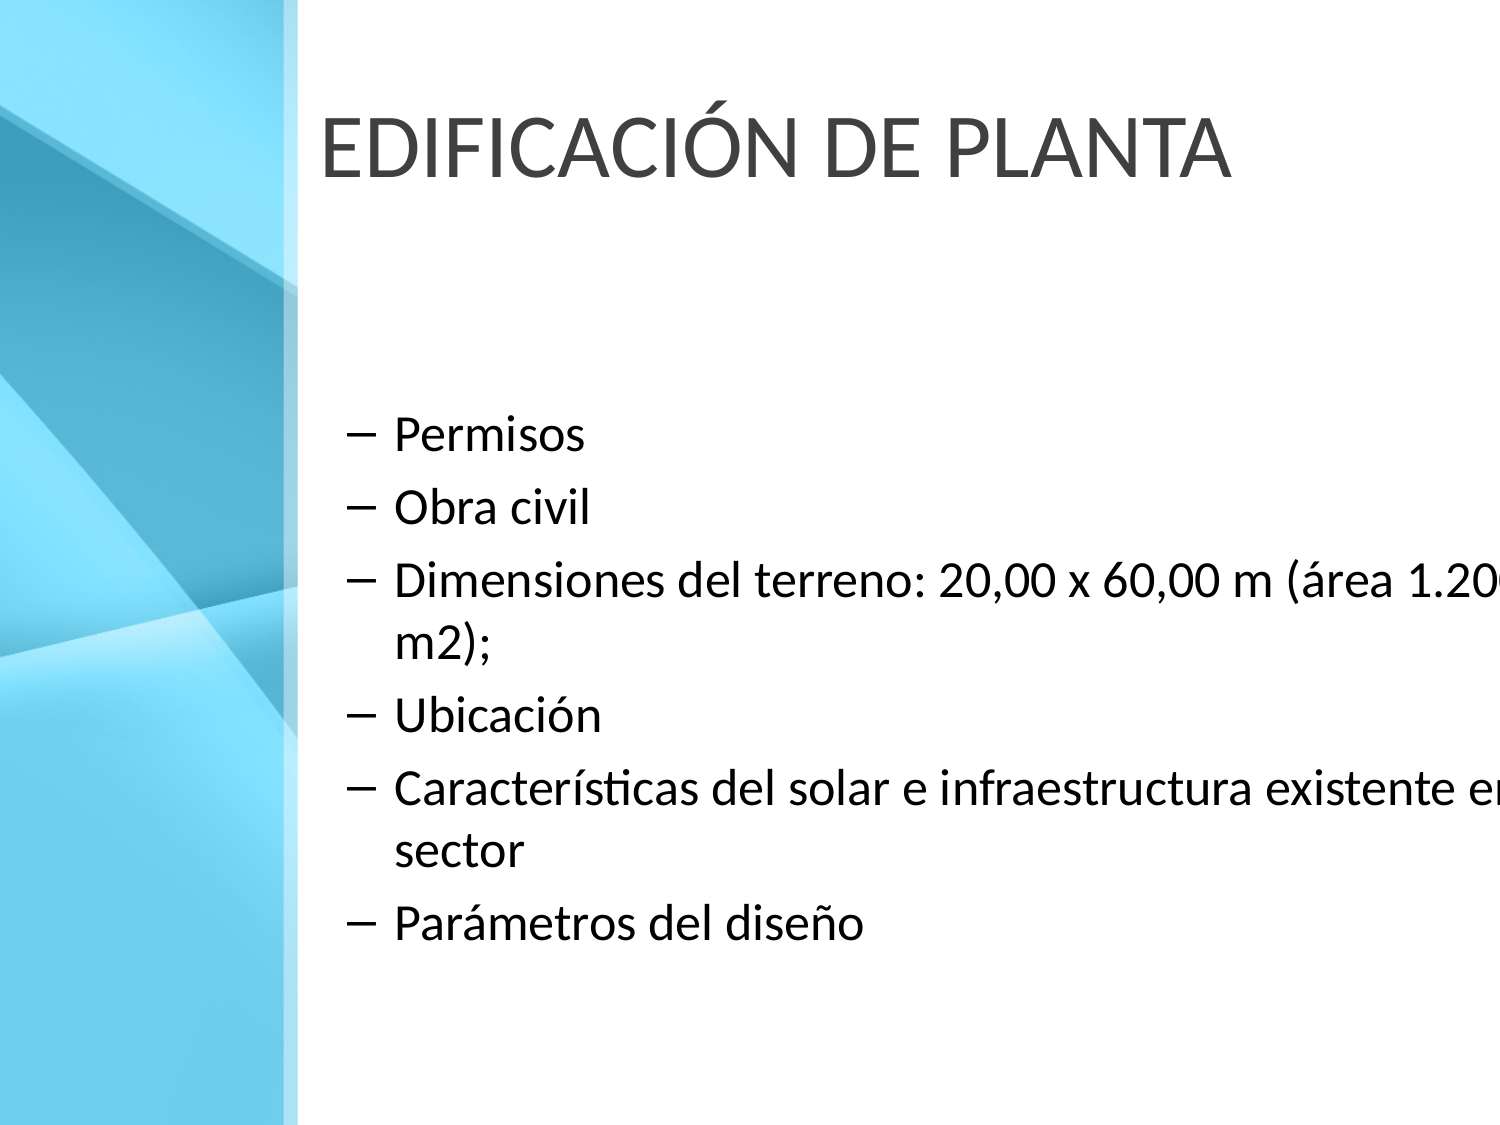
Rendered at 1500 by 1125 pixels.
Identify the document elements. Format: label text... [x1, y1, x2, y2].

picture [0, 0, 1500, 1125]
list Permisos Obra civil Dimensiones del terreno: 20,00 x 60,00 m (área 1.200,00 m2); Ubicación Características del solar e infraestructura existente en el sector Parámetros del diseño [257, 245, 1500, 989]
title EDIFICACIÓN DE PLANTA [304, 46, 1466, 235]
